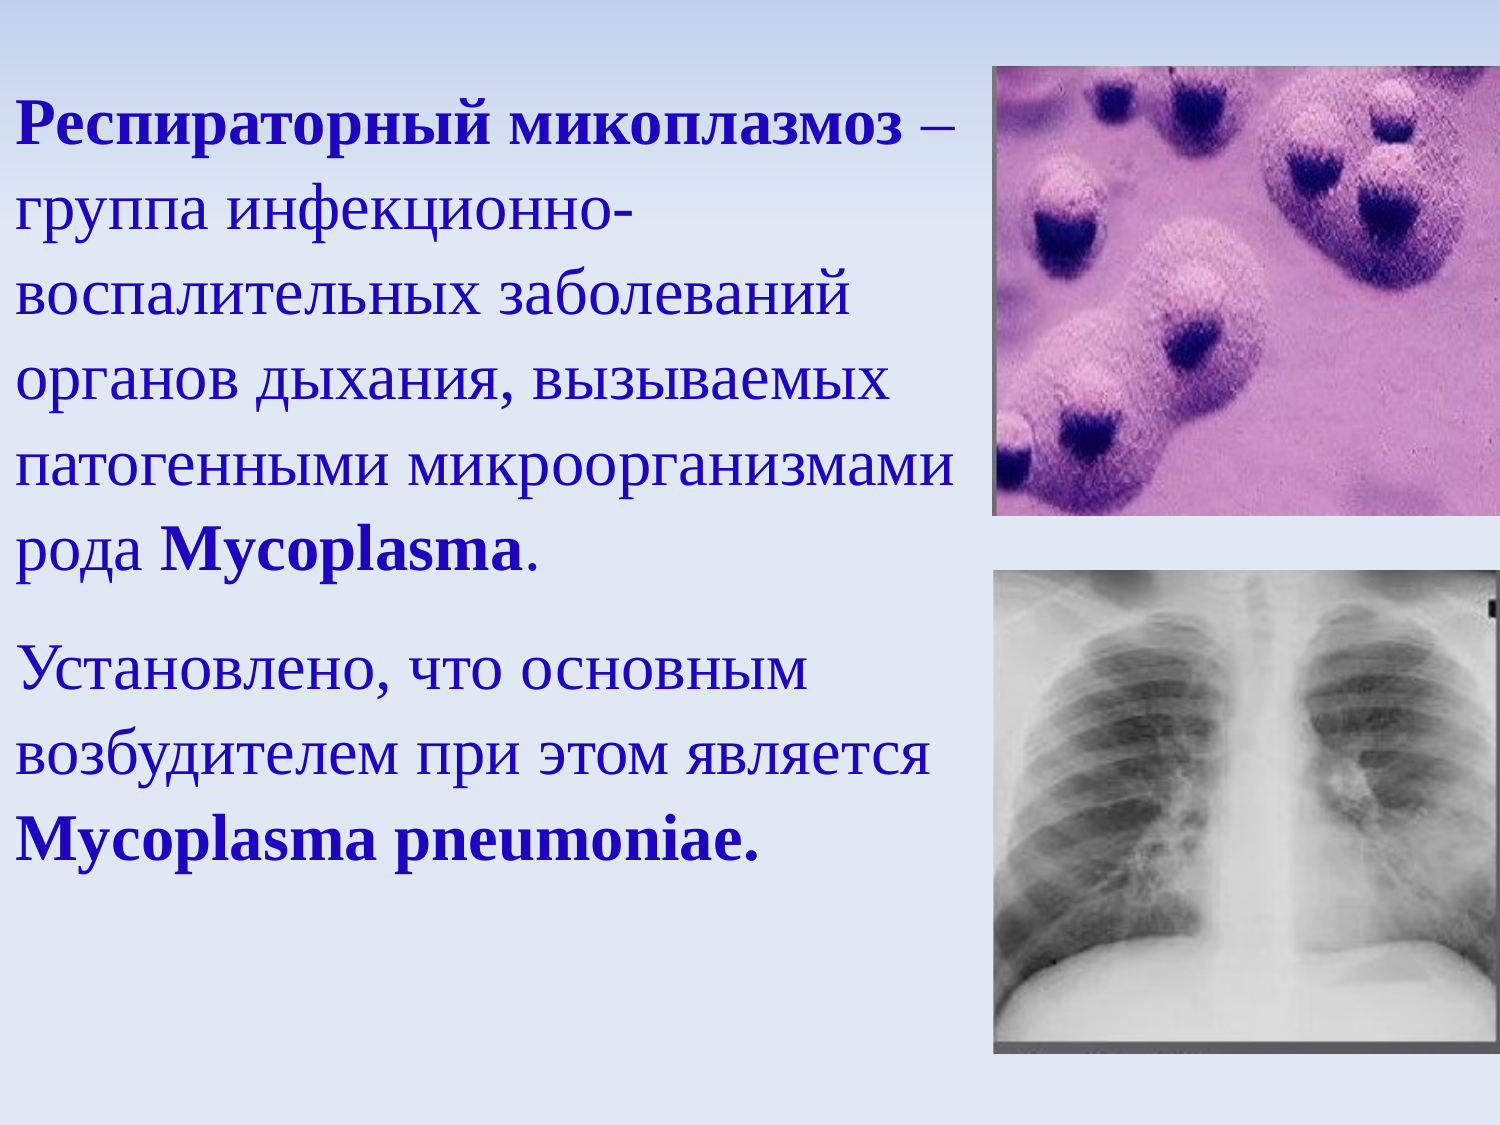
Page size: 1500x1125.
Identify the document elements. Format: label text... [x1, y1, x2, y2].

picture [993, 569, 1500, 1055]
list Респираторный микоплазмоз – группа инфекционно-воспалительных заболеваний органов дыхания, вызываемых патогенными микроорганизмами рода Mycoplasma. Установлено, что основным возбудителем при этом является Mycoplasma pneumoniae. [0, 66, 993, 1027]
picture [991, 66, 1500, 516]
